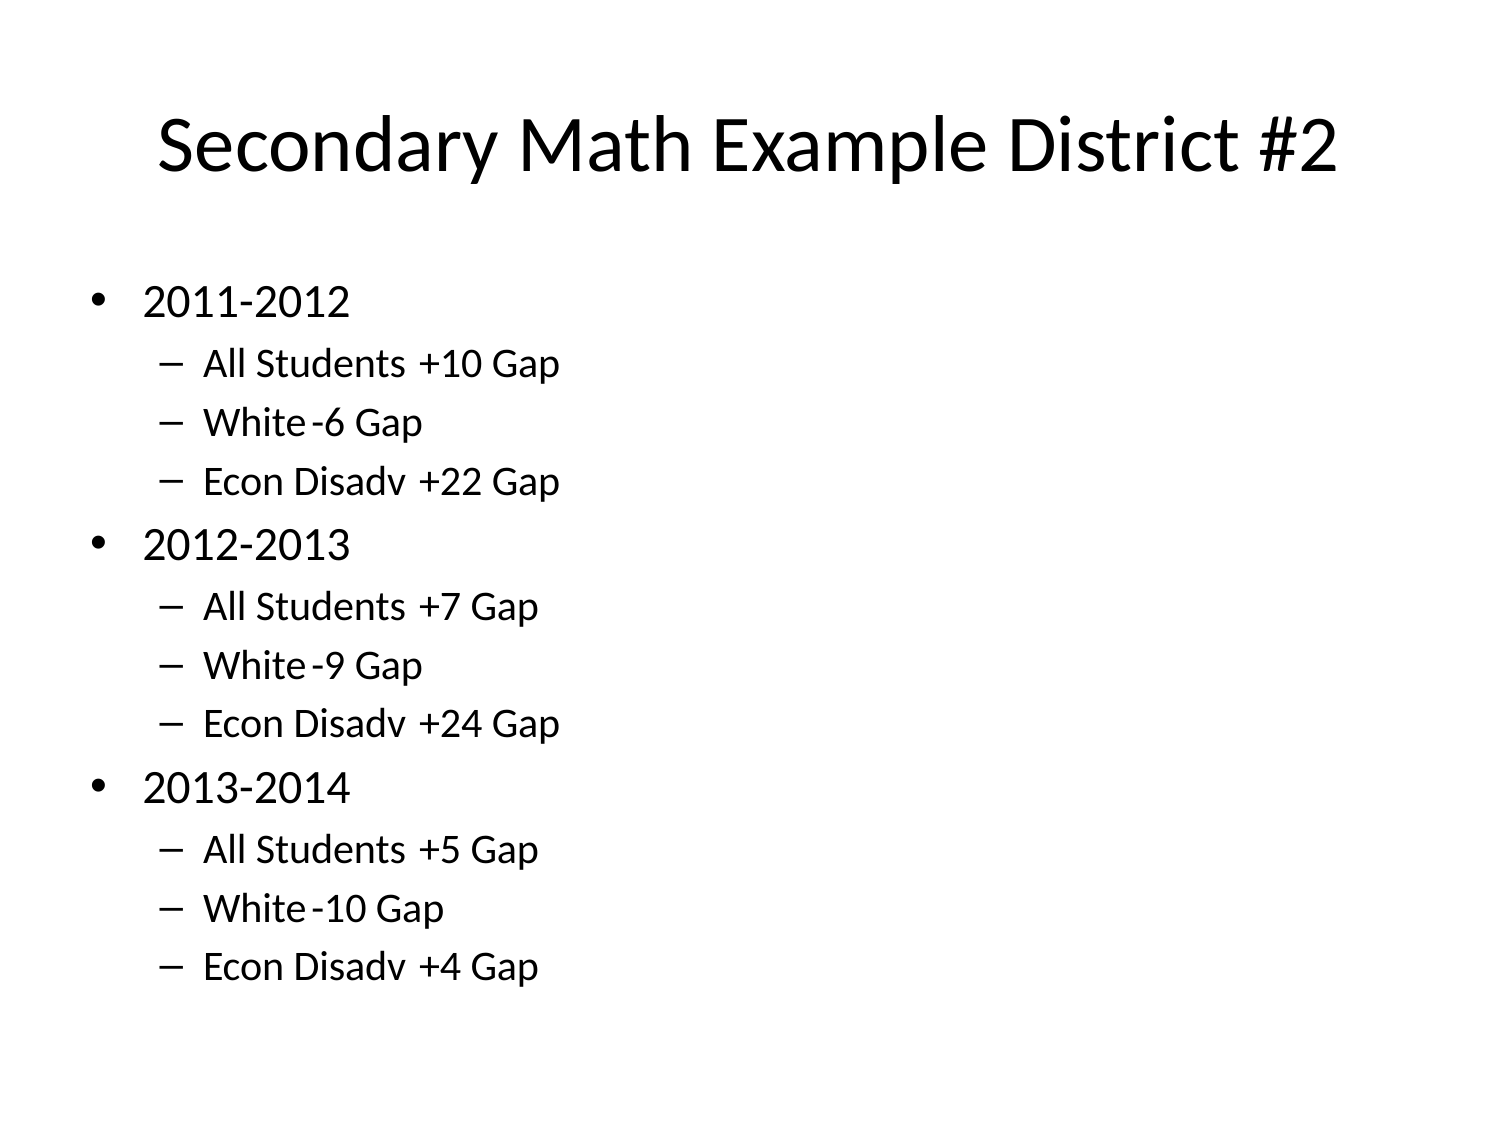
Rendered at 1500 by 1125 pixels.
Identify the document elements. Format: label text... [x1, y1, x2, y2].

title Secondary Math Example District #2 [75, 45, 1425, 233]
list 2011-2012 All Students +10 Gap White -6 Gap Econ Disadv +22 Gap 2012-2013 All Students +7 Gap White -9 Gap Econ Disadv +24 Gap 2013-2014 All Students +5 Gap White -10 Gap Econ Disadv +4 Gap [75, 262, 1425, 1005]
